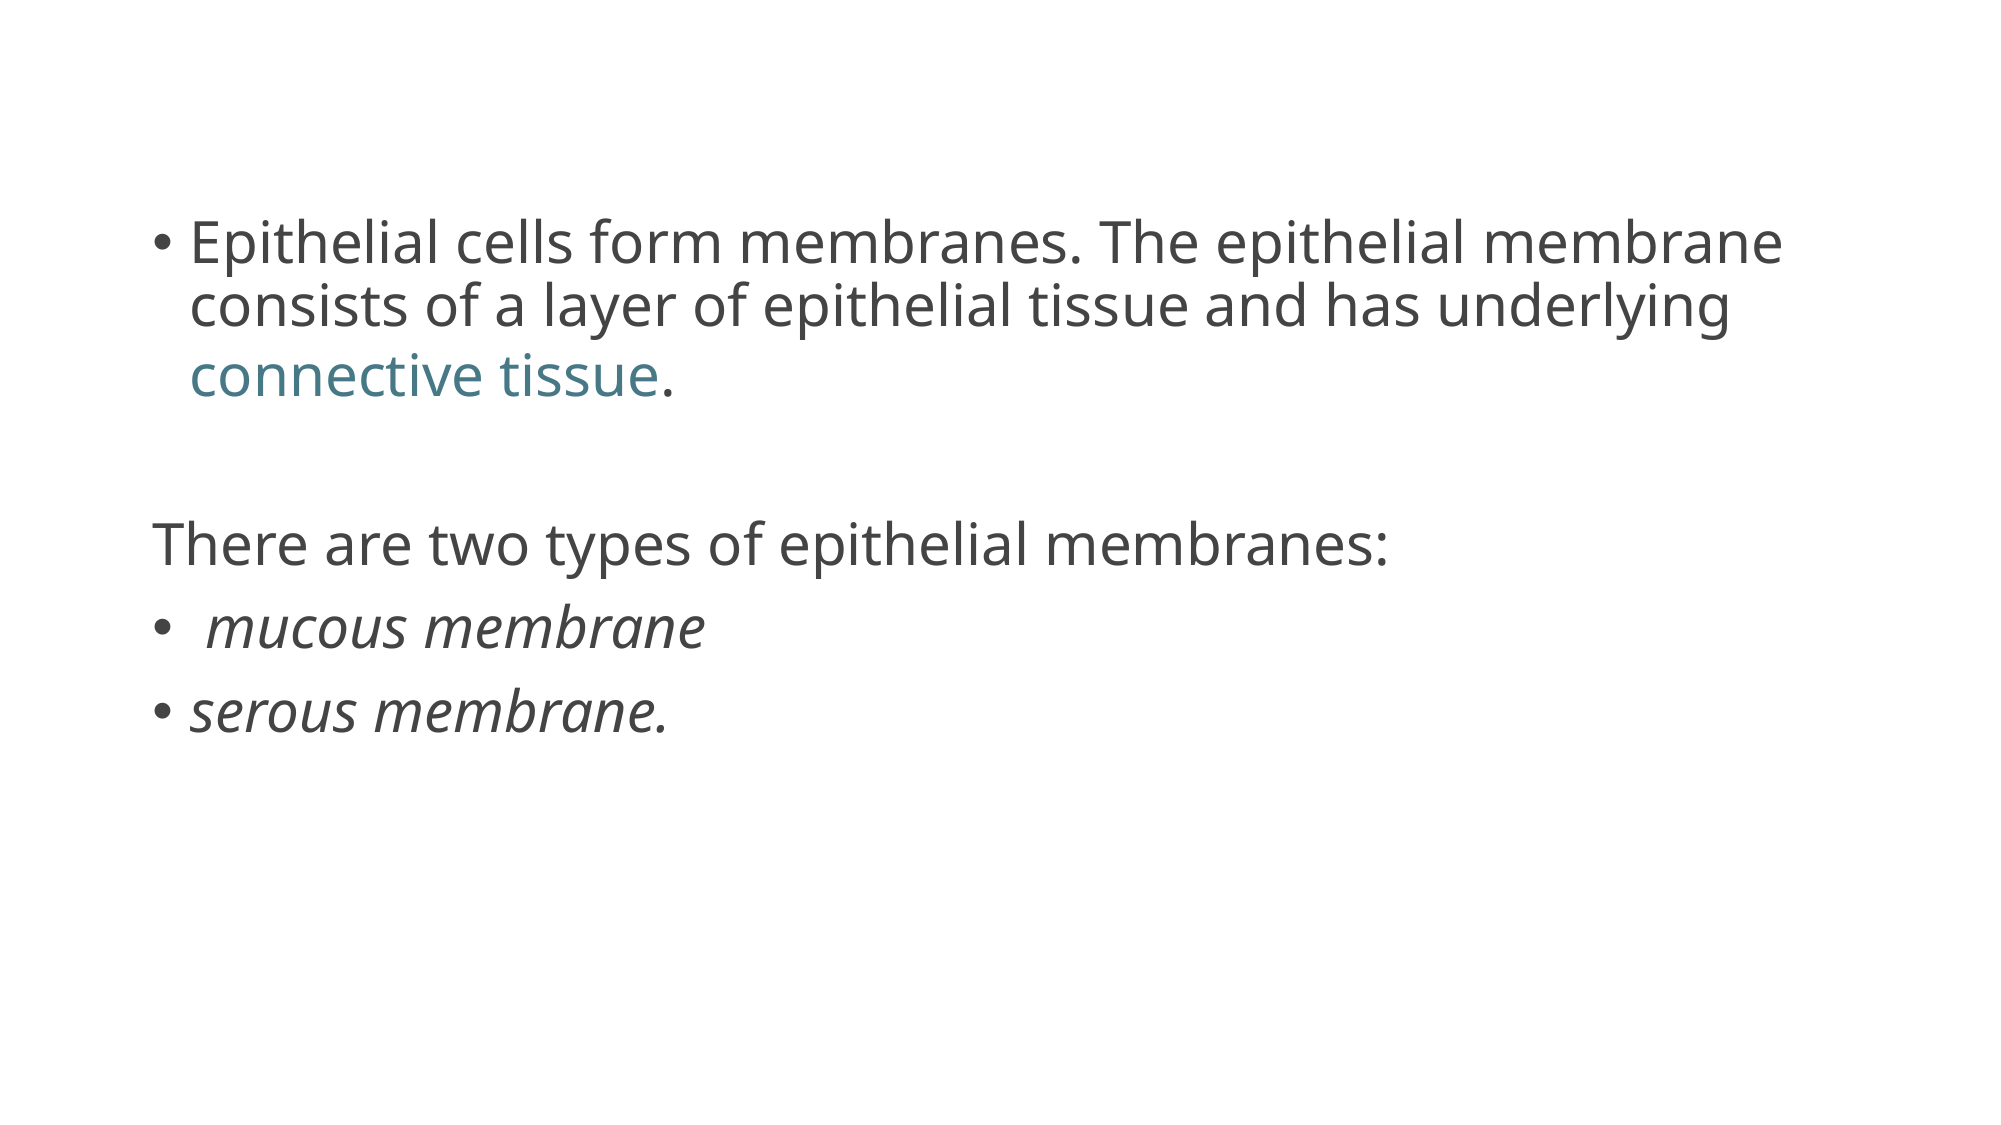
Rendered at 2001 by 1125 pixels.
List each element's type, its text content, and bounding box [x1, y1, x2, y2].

list Epithelial cells form membranes. The epithelial membrane consists of a layer of epithelial tissue and has underlying connective tissue. There are two types of epithelial membranes: mucous membrane serous membrane. [137, 205, 1863, 920]
